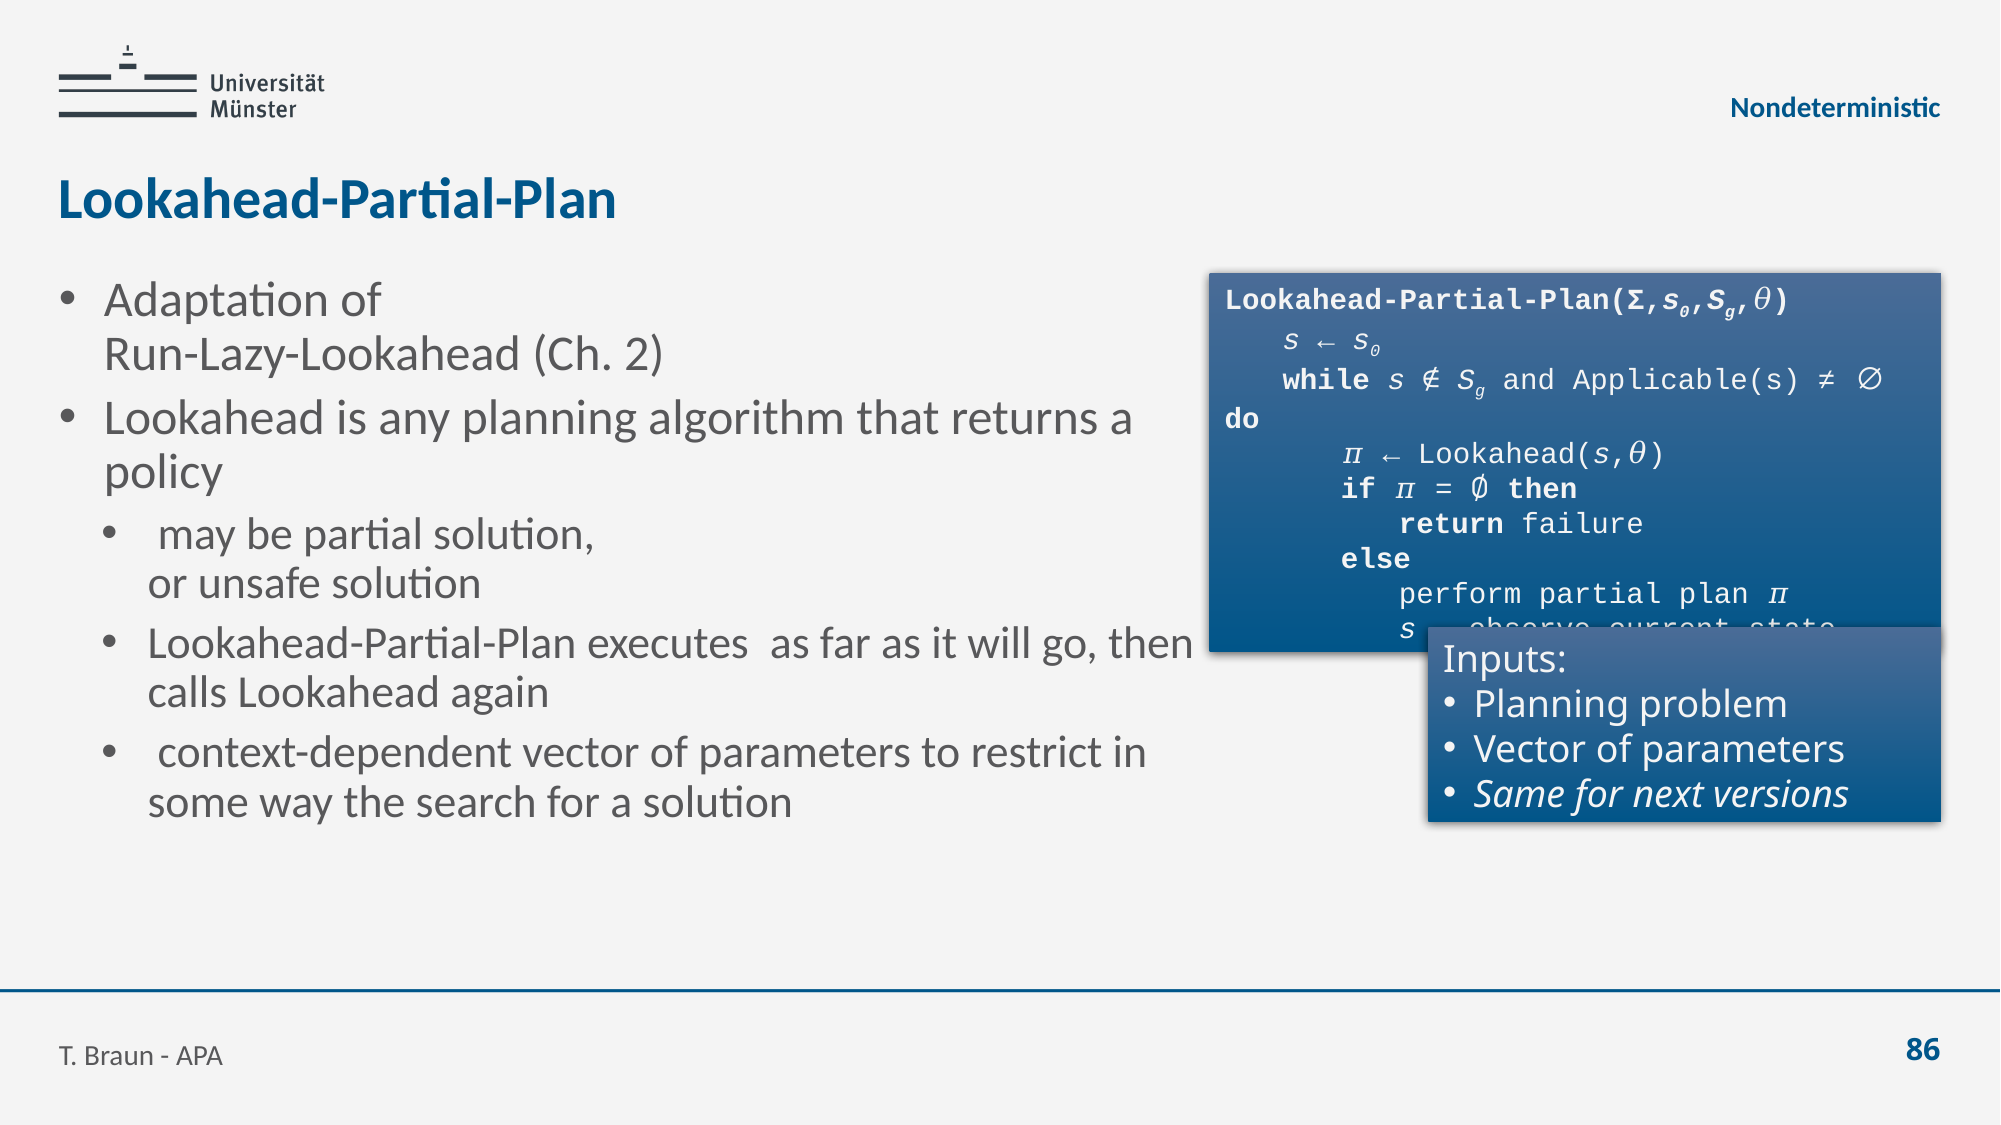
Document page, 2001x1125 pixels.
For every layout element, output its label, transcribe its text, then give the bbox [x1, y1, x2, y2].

title Lookahead-Partial-Plan [58, 148, 1941, 243]
slide_number Nondeterministic [589, 63, 1941, 123]
text_box Lookahead-Partial-Plan(Σ,s0,Sg,𝜃) s ← s0 while s ∉ Sg and Applicable(s) ≠ ∅ do 𝜋 ← Lookahead(s,𝜃) if 𝜋 = ∅ then return failure else perform partial plan 𝜋 s ← observe current state [1209, 273, 1941, 652]
footer T. Braun - APA [58, 1012, 1440, 1072]
picture [57, 43, 326, 119]
slide_number 86 [1822, 1012, 1941, 1072]
